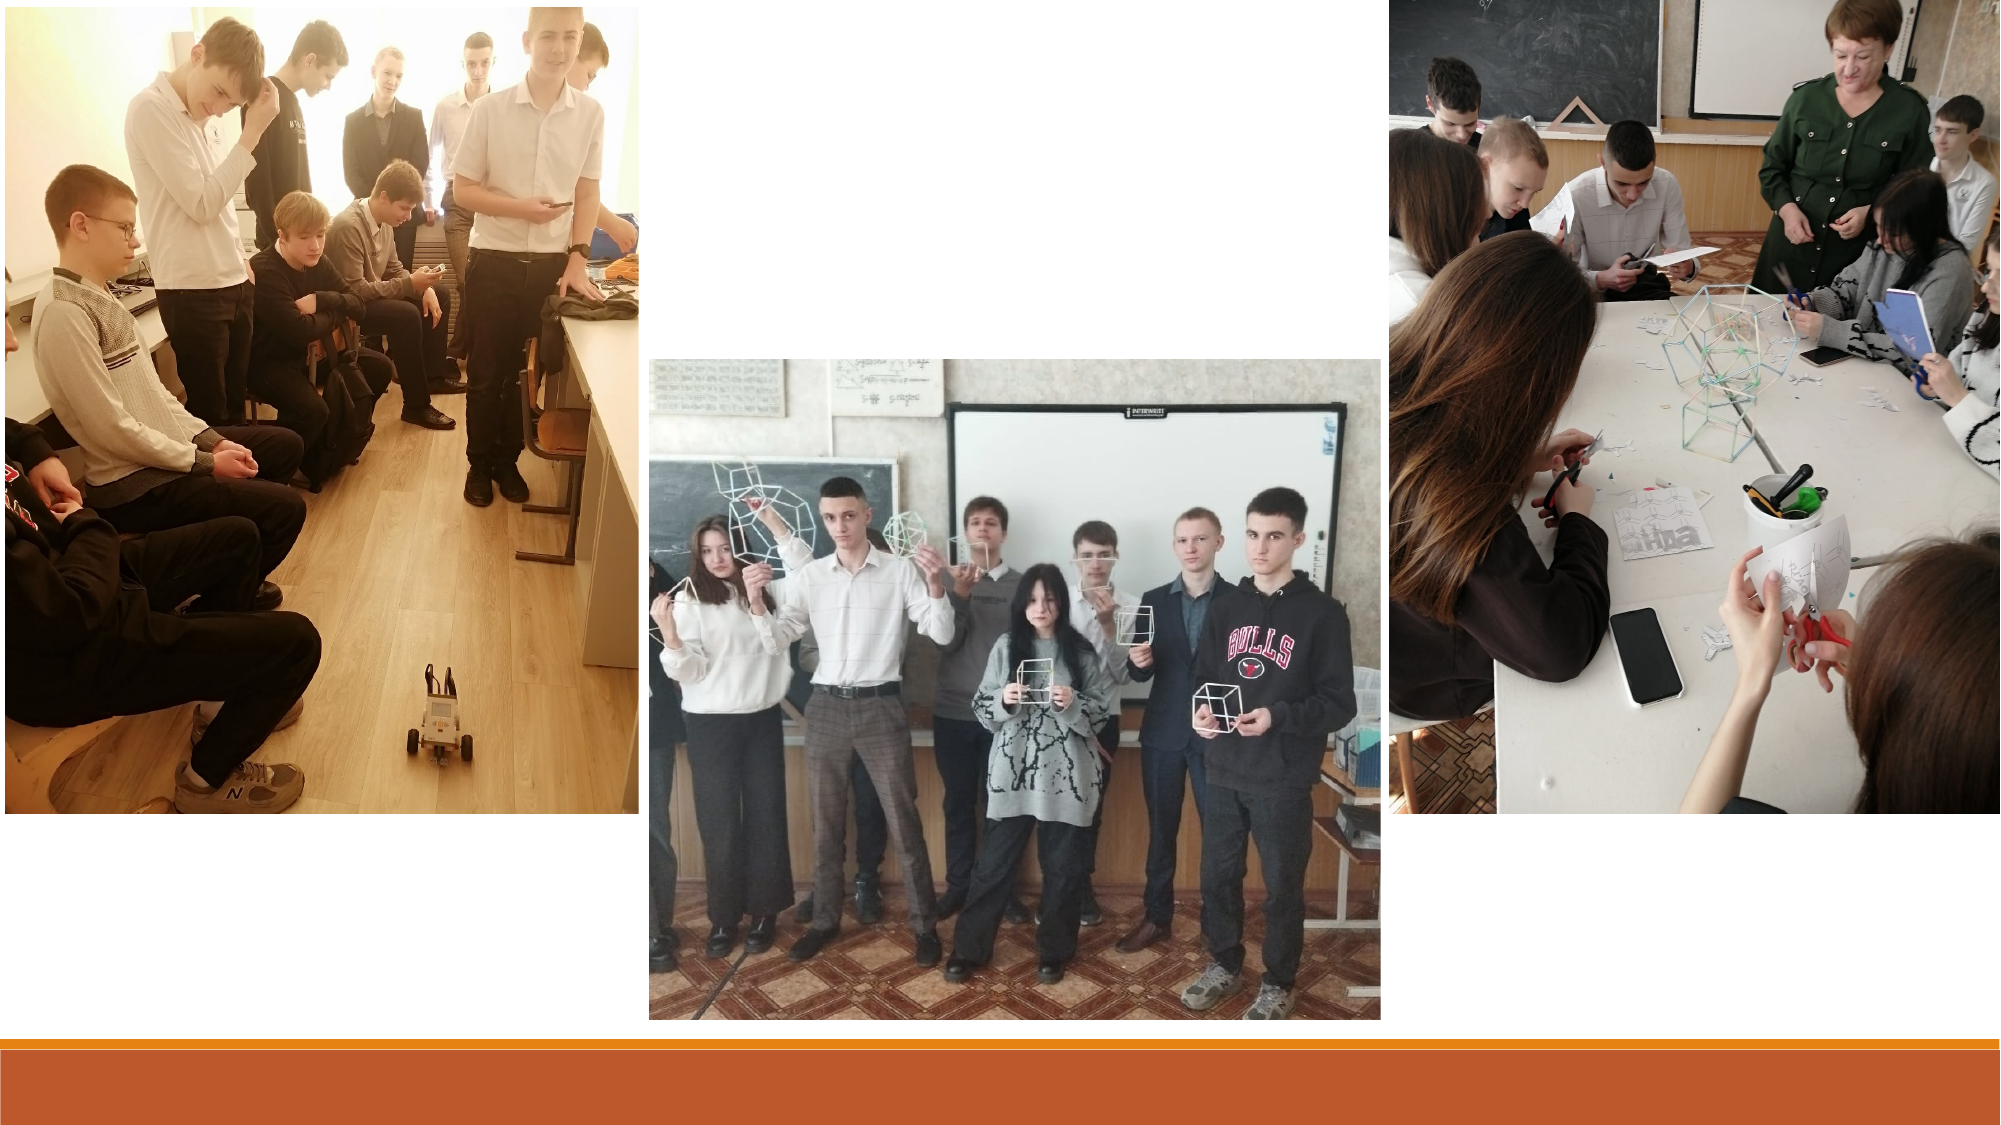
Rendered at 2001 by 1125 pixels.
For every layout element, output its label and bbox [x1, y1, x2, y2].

picture [0, 0, 640, 814]
picture [648, 358, 1382, 1021]
picture [1389, 0, 2000, 814]
